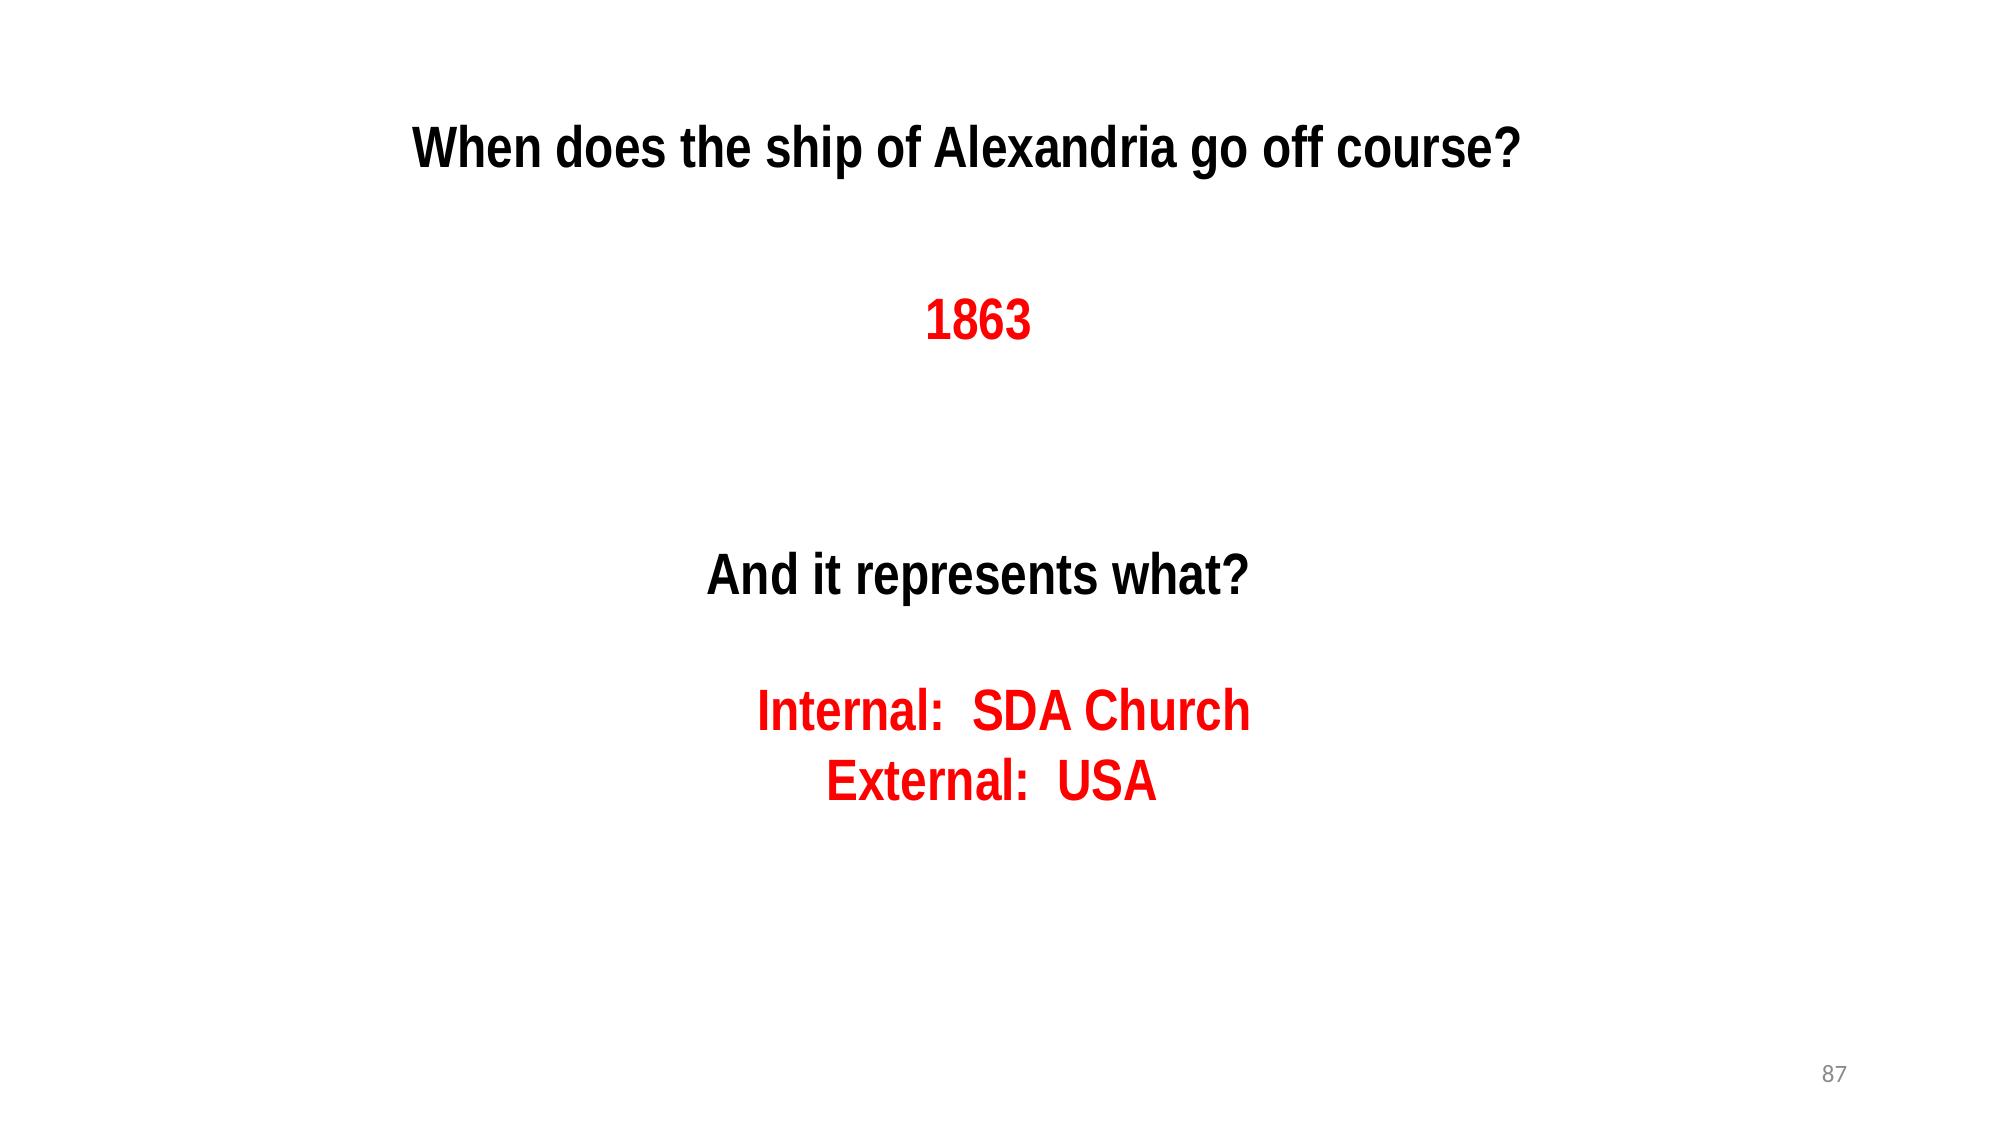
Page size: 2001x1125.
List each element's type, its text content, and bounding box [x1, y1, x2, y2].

text_box When does the ship of Alexandria go off course? [218, 101, 1739, 187]
text_box And it represents what? [691, 529, 1266, 614]
text_box Internal: SDA Church External: USA [504, 664, 1505, 820]
slide_number 87 [1412, 1042, 1863, 1103]
text_box 1863 [478, 274, 1479, 359]
